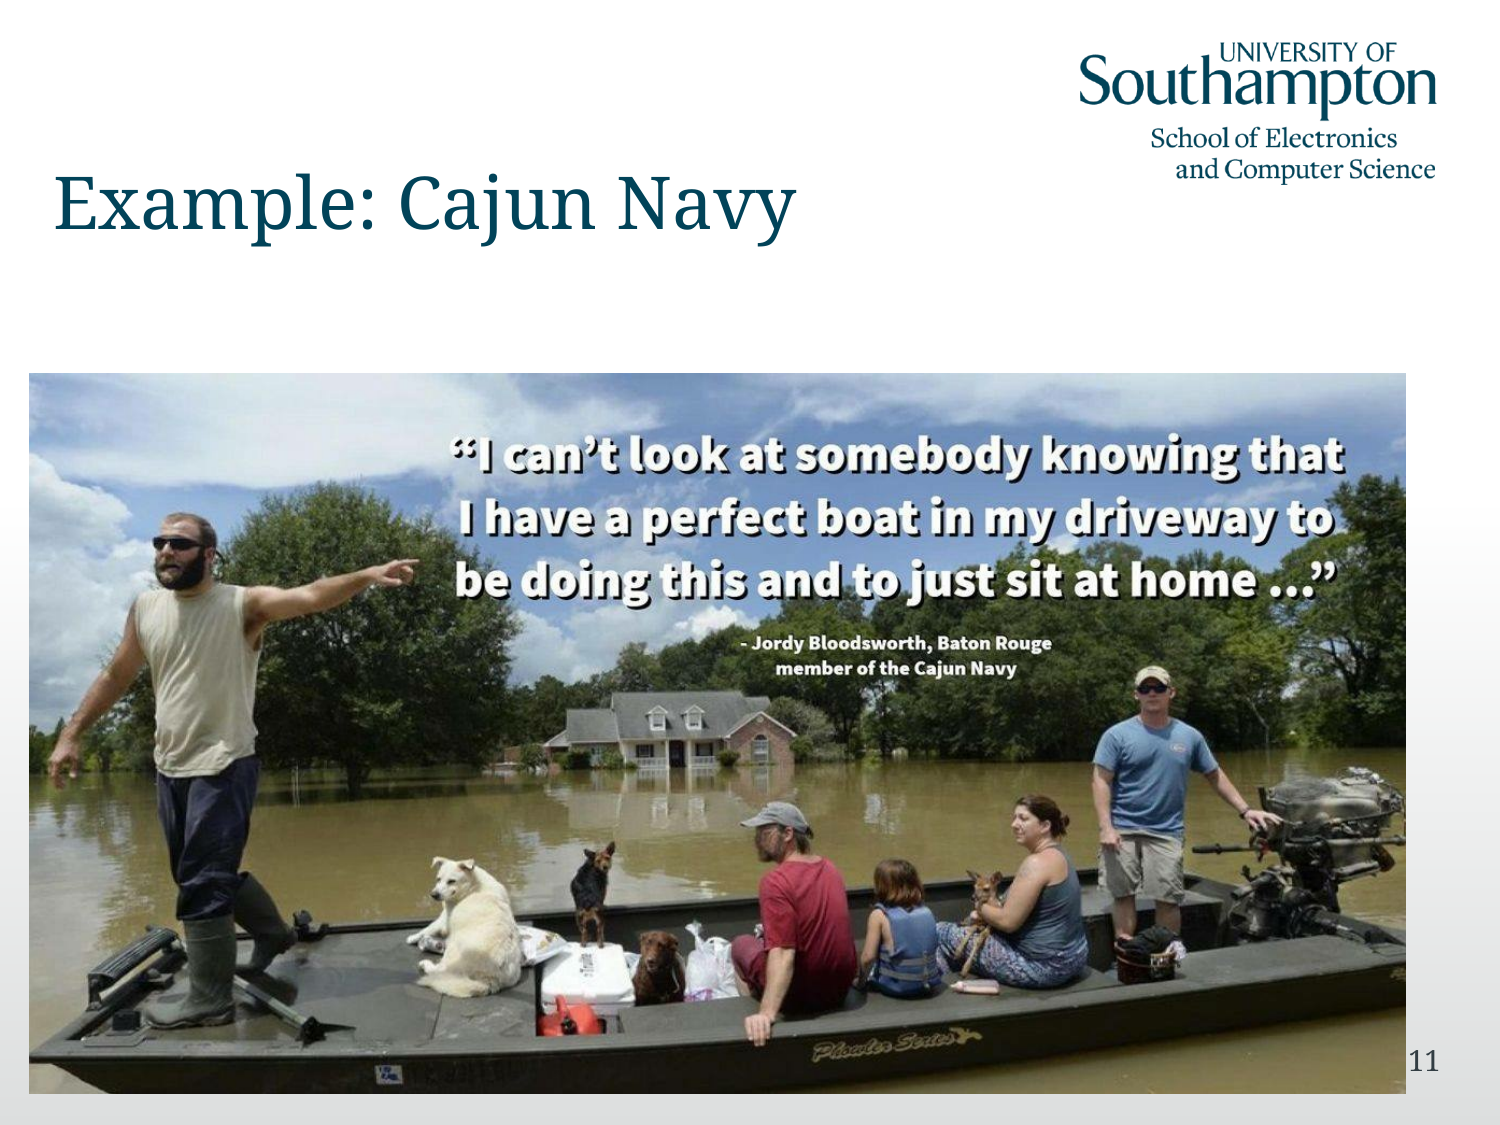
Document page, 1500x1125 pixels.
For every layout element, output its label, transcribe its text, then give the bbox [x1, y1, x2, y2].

picture [1080, 71, 1103, 101]
title Example: Cajun Navy [53, 148, 1058, 256]
picture [1242, 42, 1251, 53]
picture [1080, 42, 1437, 185]
picture [29, 373, 1406, 1094]
slide_number 11 [1128, 1034, 1441, 1110]
